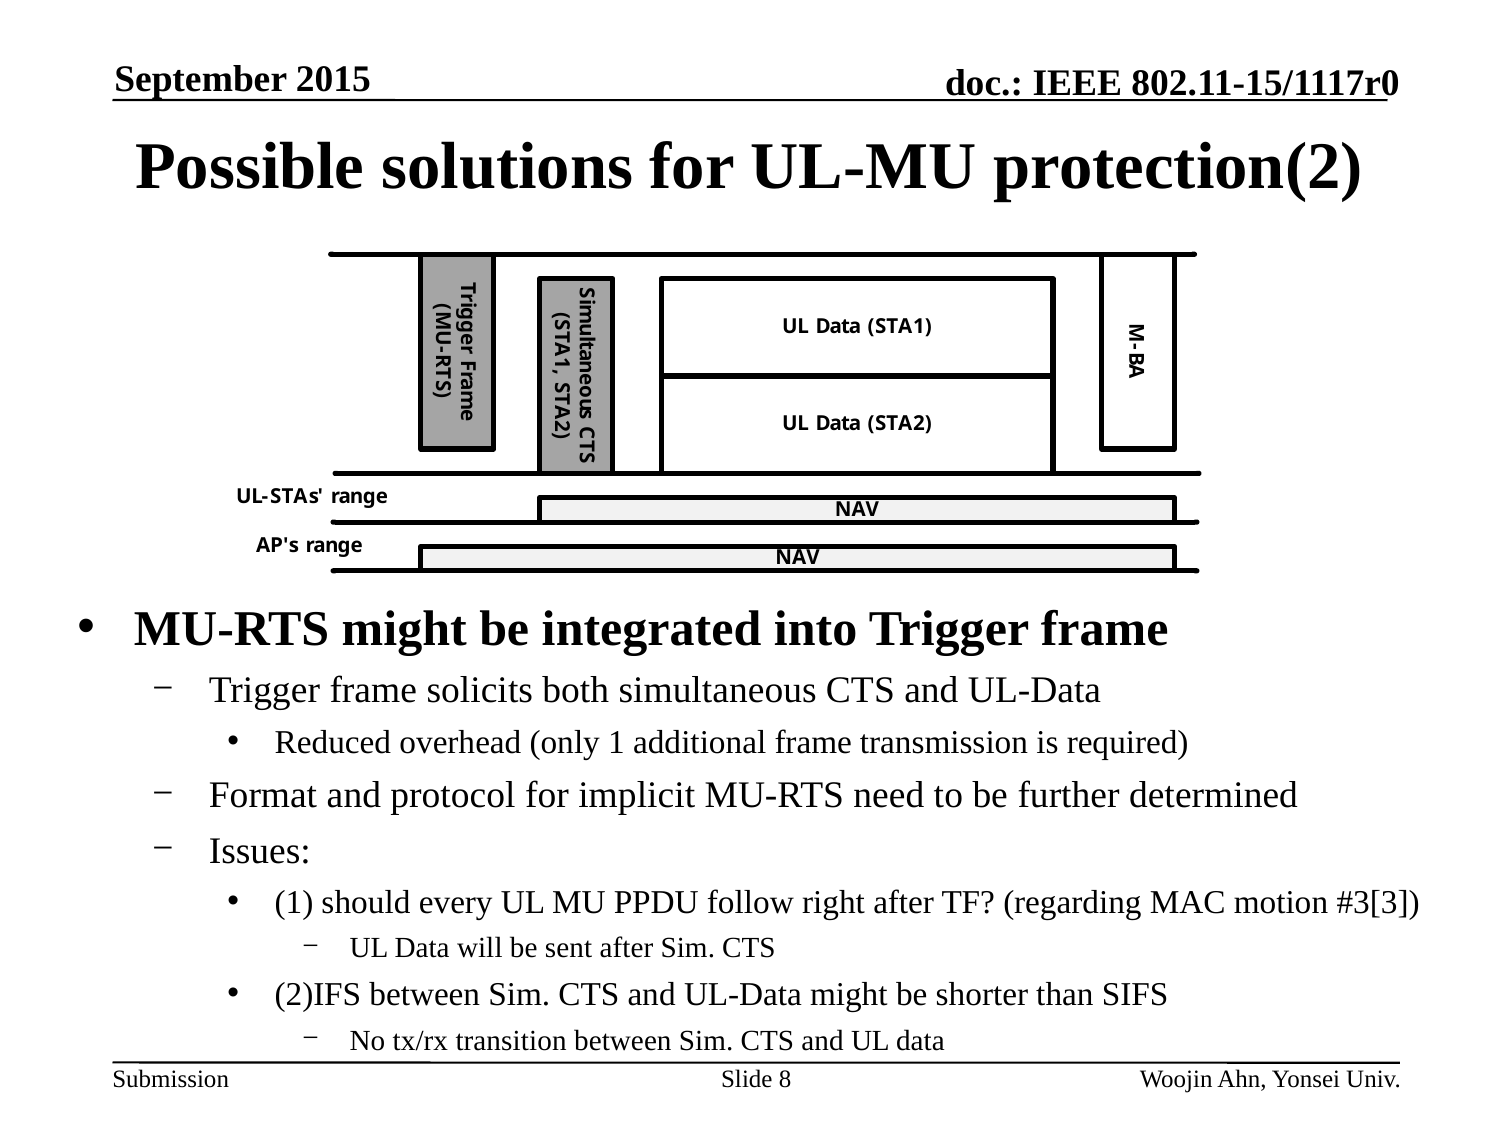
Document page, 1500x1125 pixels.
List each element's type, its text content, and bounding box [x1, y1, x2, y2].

footer Woojin Ahn, Yonsei Univ. [878, 1061, 1402, 1093]
title Possible solutions for UL-MU protection(2) [112, 74, 1388, 250]
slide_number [114, 54, 423, 100]
slide_number Slide 8 [712, 1061, 800, 1123]
picture [223, 249, 1202, 580]
list MU-RTS might be integrated into Trigger frame Trigger frame solicits both simultaneous CTS and UL-Data Reduced overhead (only 1 additional frame transmission is required) Format and protocol for implicit MU-RTS need to be further determined Issues: (1) should every UL MU PPDU follow right after TF? (regarding MAC motion #3[3]) UL Data will be sent after Sim. CTS (2)IFS between Sim. CTS and UL-Data might be shorter than SIFS No tx/rx transition between Sim. CTS and UL data [62, 587, 1463, 1000]
